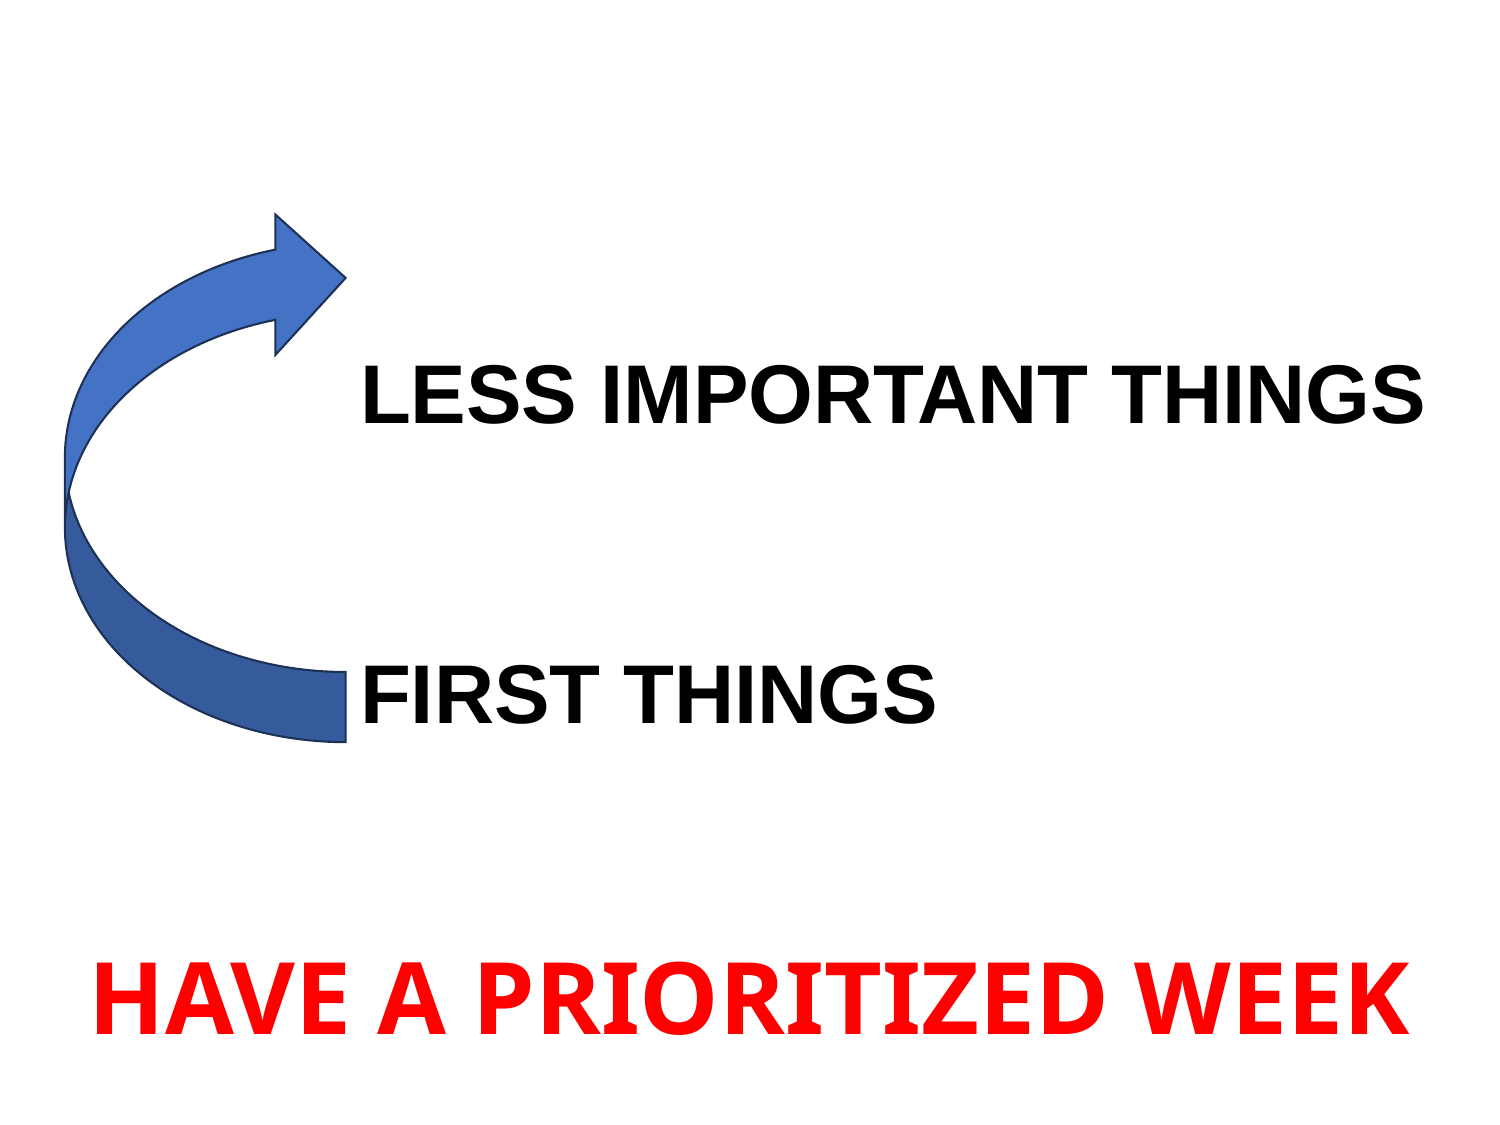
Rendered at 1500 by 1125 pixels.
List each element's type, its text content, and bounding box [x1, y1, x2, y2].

title HAVE A PRIORITIZED WEEK [0, 900, 1500, 1089]
text_box LESS IMPORTANT THINGS FIRST THINGS [345, 332, 1500, 748]
text_box [63, 212, 348, 744]
